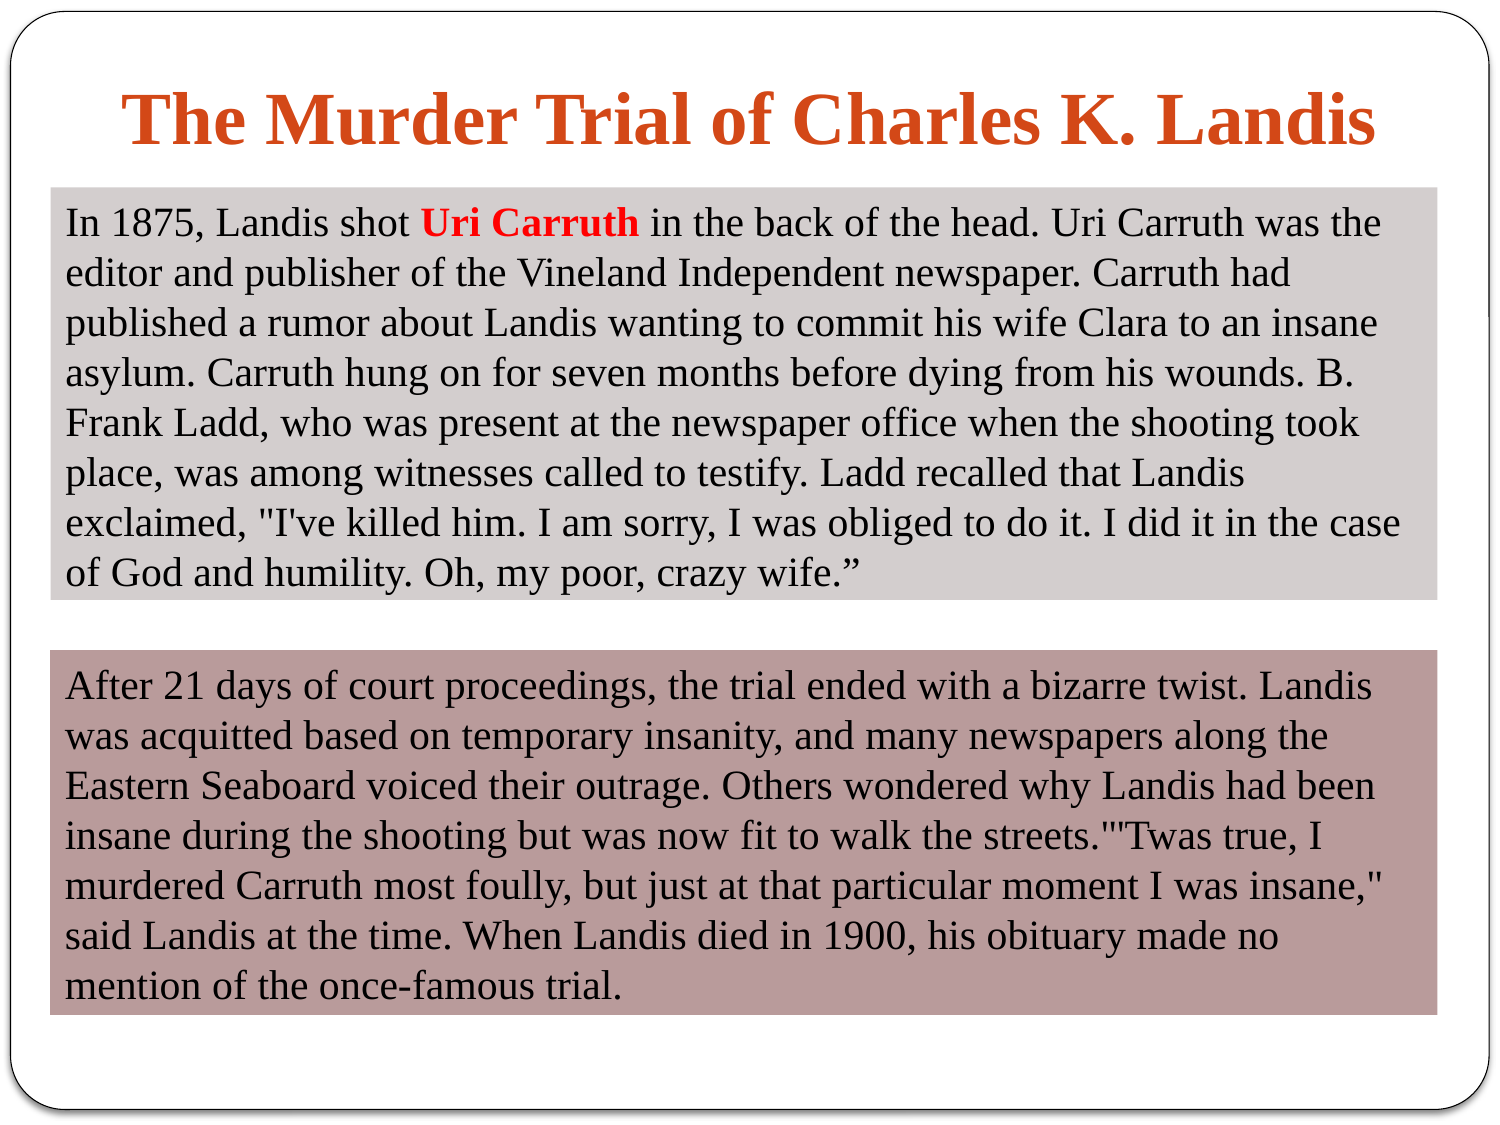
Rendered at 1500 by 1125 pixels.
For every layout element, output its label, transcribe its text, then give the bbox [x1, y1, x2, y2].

title The Murder Trial of Charles K. Landis [75, 45, 1425, 175]
list In 1875, Landis shot Uri Carruth in the back of the head. Uri Carruth was the editor and publisher of the Vineland Independent newspaper. Carruth had published a rumor about Landis wanting to commit his wife Clara to an insane asylum. Carruth hung on for seven months before dying from his wounds. B. Frank Ladd, who was present at the newspaper office when the shooting took place, was among witnesses called to testify. Ladd recalled that Landis exclaimed, "I've killed him. I am sorry, I was obliged to do it. I did it in the case of God and humility. Oh, my poor, crazy wife.” [50, 187, 1438, 600]
text_box After 21 days of court proceedings, the trial ended with a bizarre twist. Landis was acquitted based on temporary insanity, and many newspapers along the Eastern Seaboard voiced their outrage. Others wondered why Landis had been insane during the shooting but was now fit to walk the streets."'Twas true, I murdered Carruth most foully, but just at that particular moment I was insane," said Landis at the time. When Landis died in 1900, his obituary made no mention of the once-famous trial. [50, 650, 1438, 1015]
